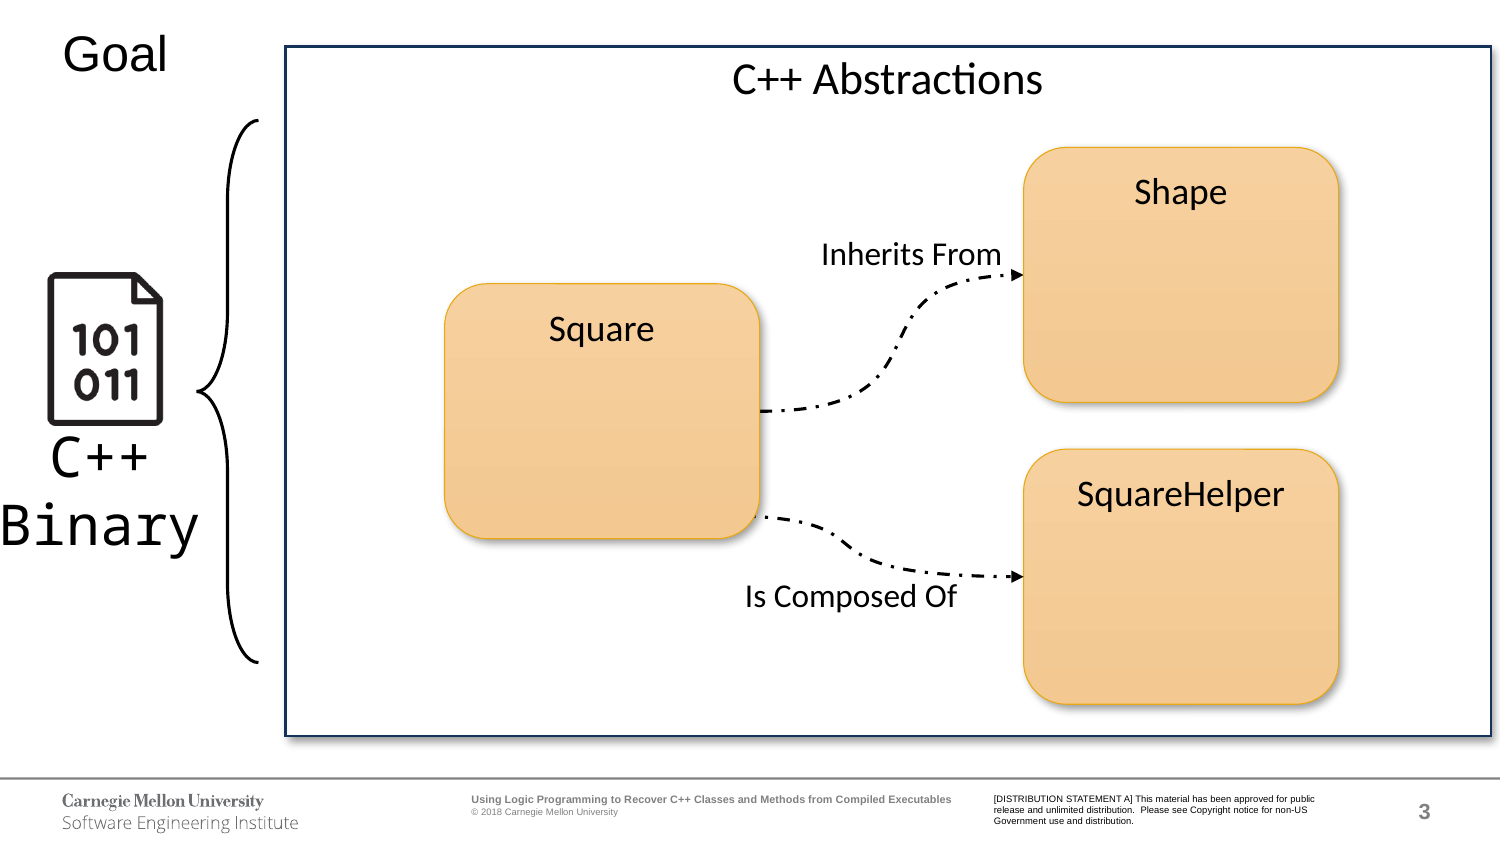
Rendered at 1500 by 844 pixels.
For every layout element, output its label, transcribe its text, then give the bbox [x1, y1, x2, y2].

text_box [0, 272, 226, 566]
title Goal [62, 28, 1338, 134]
text_box Shape [1023, 146, 1340, 403]
text_box Inherits From [712, 232, 1021, 273]
text_box [284, 45, 1492, 737]
text_box C++ Abstractions [559, 48, 1217, 104]
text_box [708, 515, 1024, 577]
text_box Square [443, 283, 761, 540]
text_box [225, 118, 259, 665]
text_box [759, 274, 1024, 412]
text_box SquareHelper [1023, 448, 1340, 705]
text_box Is Composed Of [651, 574, 1051, 615]
